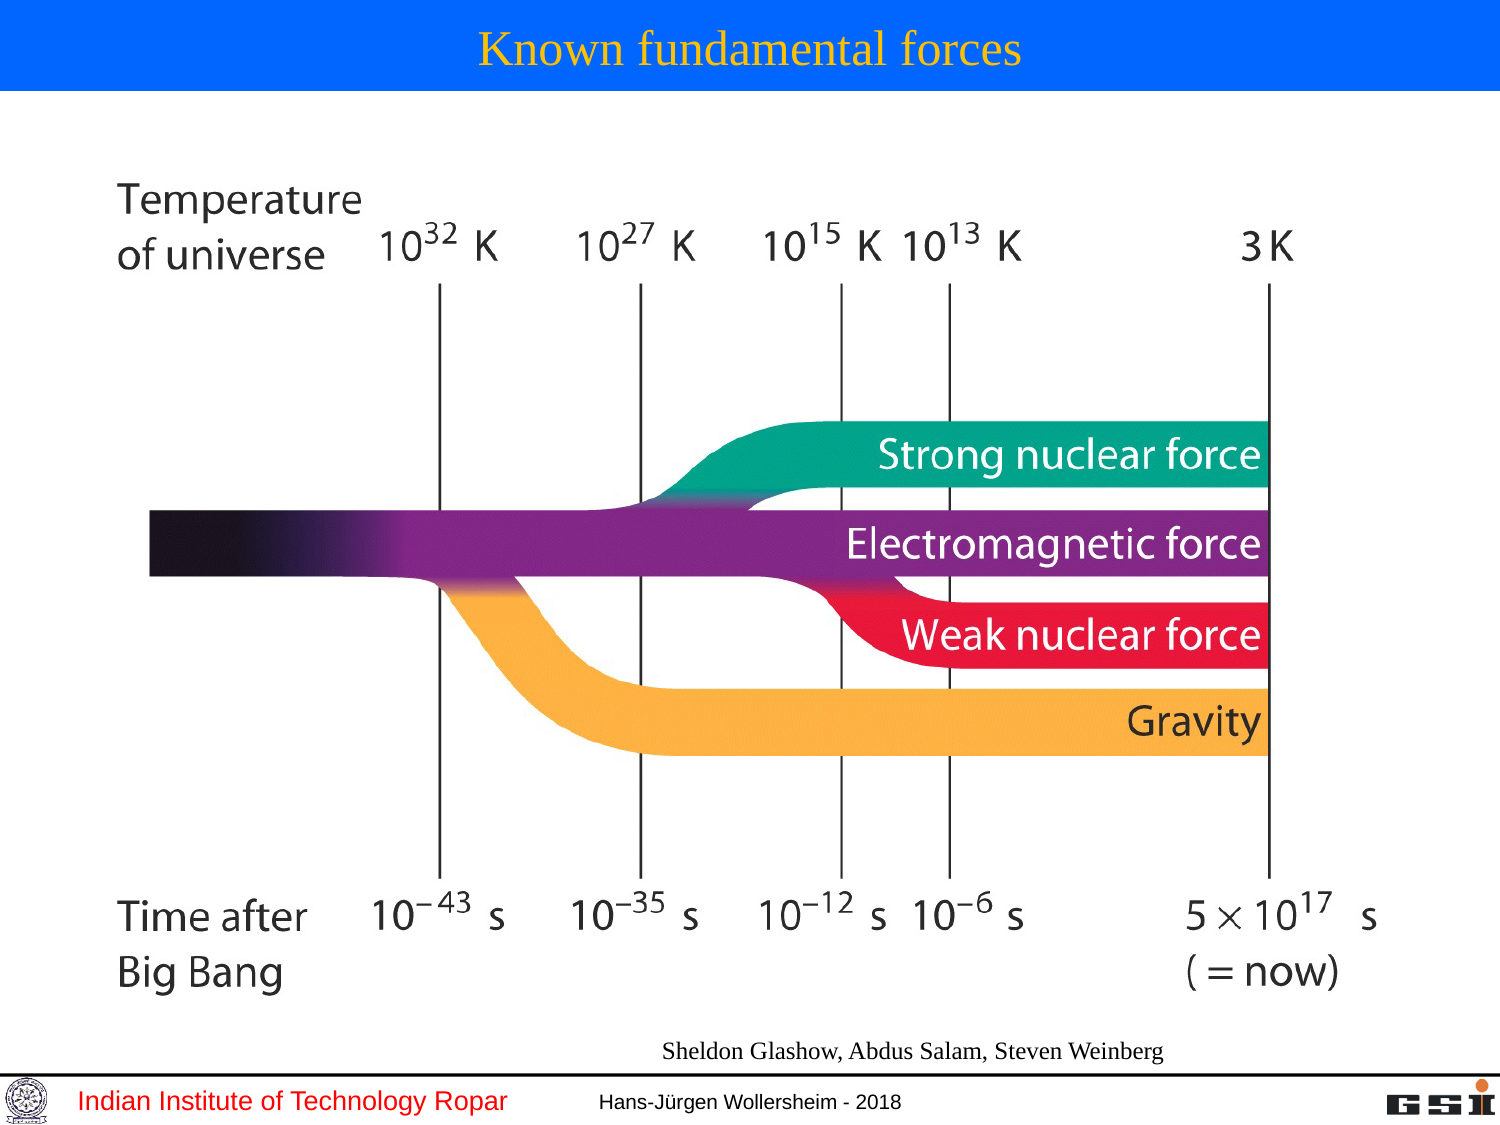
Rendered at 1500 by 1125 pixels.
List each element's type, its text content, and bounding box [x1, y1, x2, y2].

picture [88, 147, 1402, 1018]
picture [5, 1077, 47, 1124]
picture [1387, 1079, 1495, 1115]
title Known fundamental forces [0, 0, 1500, 91]
text_box Sheldon Glashow, Abdus Salam, Steven Weinberg [647, 1027, 1180, 1073]
